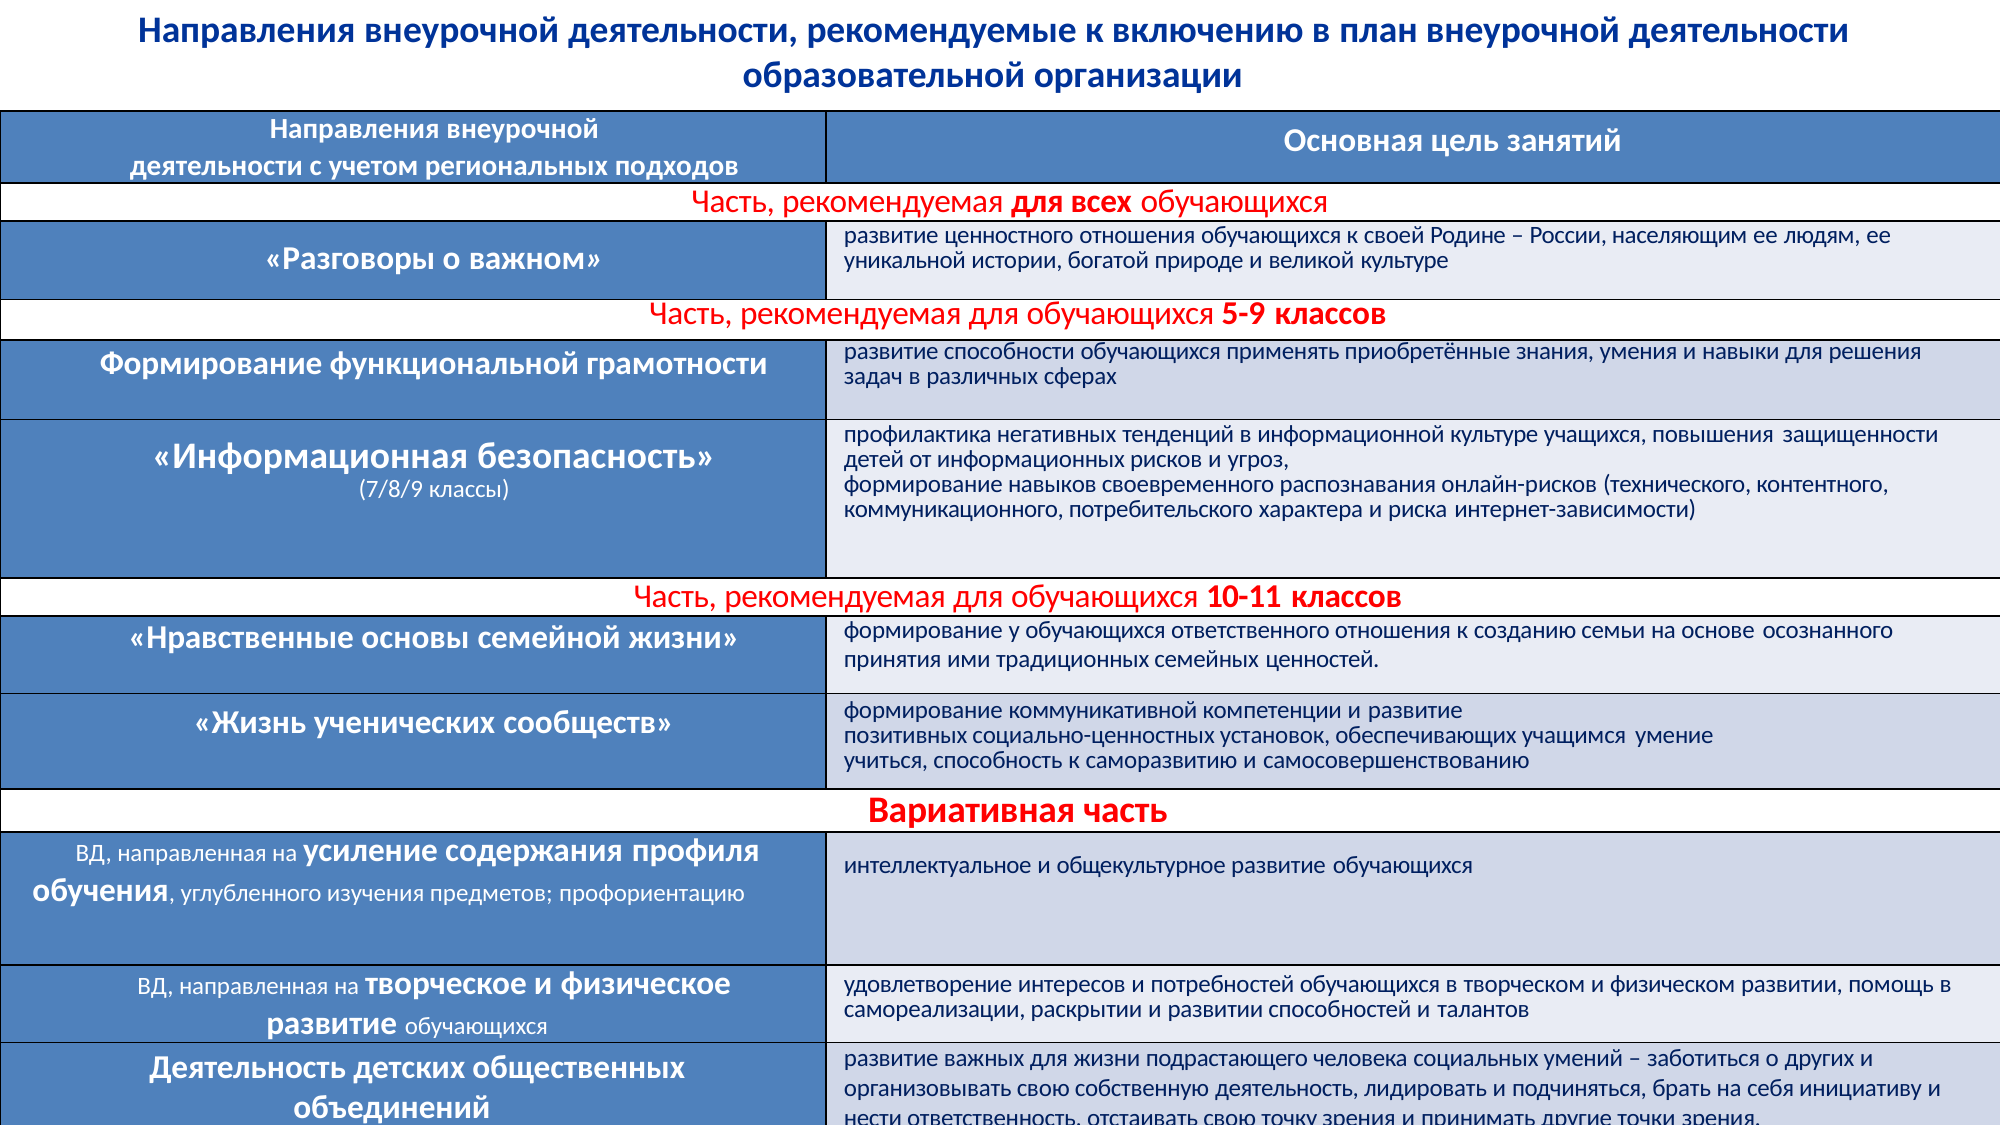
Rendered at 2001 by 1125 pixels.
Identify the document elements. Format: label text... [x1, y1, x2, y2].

table_cell «Нравственные основы семейной жизни» [1, 617, 825, 693]
table_cell удовлетворение интересов и потребностей обучающихся в творческом и физическом развитии, помощь в самореализации, раскрытии и развитии способностей и талантов [827, 966, 2000, 1042]
table_cell формирование коммуникативной компетенции и развитие позитивных социально-ценностных установок, обеспечивающих учащимся умение учиться, способность к саморазвитию и самосовершенствованию [827, 694, 2000, 788]
table_cell Формирование функциональной грамотности [1, 341, 825, 419]
table_cell профилактика негативных тенденций в информационной культуре учащихся, повышения защищенности детей от информационных рисков и угроз, формирование навыков своевременного распознавания онлайн-рисков (технического, контентного, коммуникационного, потребительского характера и риска интернет-зависимости) [827, 420, 2000, 577]
table_cell «Информационная безопасность» (7/8/9 классы) [1, 420, 825, 577]
table_cell Часть, рекомендуемая для обучающихся 10-11 классов [1, 579, 2000, 615]
table_cell «Разговоры о важном» [1, 222, 825, 299]
table_header Направления внеурочной деятельности с учетом региональных подходов [1, 112, 825, 182]
table_cell развитие ценностного отношения обучающихся к своей Родине – России, населяющим ее людям, ее уникальной истории, богатой природе и великой культуре [827, 222, 2000, 299]
text_box Направления внеурочной деятельности, рекомендуемые к включению в план внеурочной деятельности образовательной организации [0, 2, 2000, 95]
table_cell развитие важных для жизни подрастающего человека социальных умений – заботиться о других и организовывать свою собственную деятельность, лидировать и подчиняться, брать на себя инициативу и нести ответственность, отстаивать свою точку зрения и принимать другие точки зрения. [827, 1043, 2000, 1125]
table_cell «Жизнь ученических сообществ» [1, 694, 825, 788]
table_cell Часть, рекомендуемая для обучающихся 5-9 классов [1, 300, 2000, 339]
table_cell ВД, направленная на усиление содержания профиля обучения, углубленного изучения предметов; профориентацию [1, 833, 825, 964]
table_cell ВД, направленная на творческое и физическое развитие обучающихся [1, 966, 825, 1042]
table_cell Деятельность детских общественных объединений [1, 1043, 825, 1125]
table_header Основная цель занятий [827, 112, 2000, 182]
table_cell Часть, рекомендуемая для всех обучающихся [1, 184, 2000, 220]
table_cell формирование у обучающихся ответственного отношения к созданию семьи на основе осознанного принятия ими традиционных семейных ценностей. [827, 617, 2000, 693]
table_cell интеллектуальное и общекультурное развитие обучающихся [827, 833, 2000, 964]
table_cell Вариативная часть [1, 790, 2000, 831]
table_cell развитие способности обучающихся применять приобретённые знания, умения и навыки для решения задач в различных сферах [827, 341, 2000, 419]
